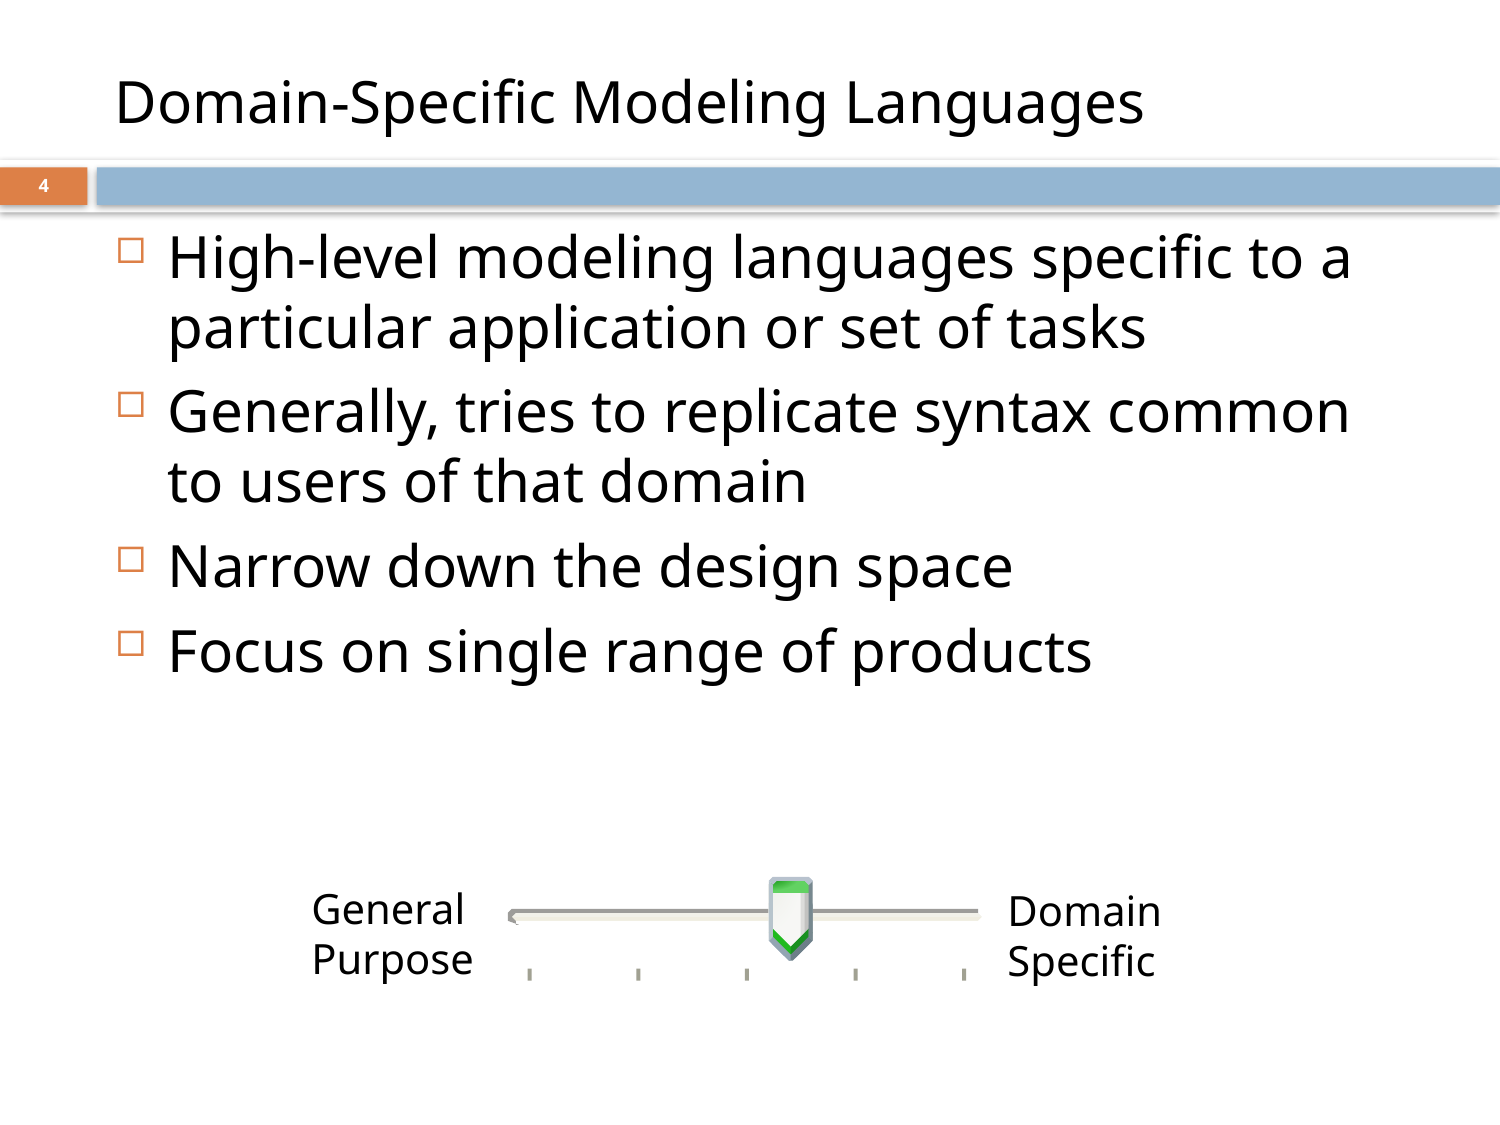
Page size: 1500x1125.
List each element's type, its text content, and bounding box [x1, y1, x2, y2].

title Domain-Specific Modeling Languages [99, 37, 1438, 163]
list High-level modeling languages specific to a particular application or set of tasks Generally, tries to replicate syntax common to users of that domain Narrow down the design space Focus on single range of products [100, 212, 1439, 1063]
slide_number 4 [0, 166, 88, 207]
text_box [307, 862, 1166, 995]
